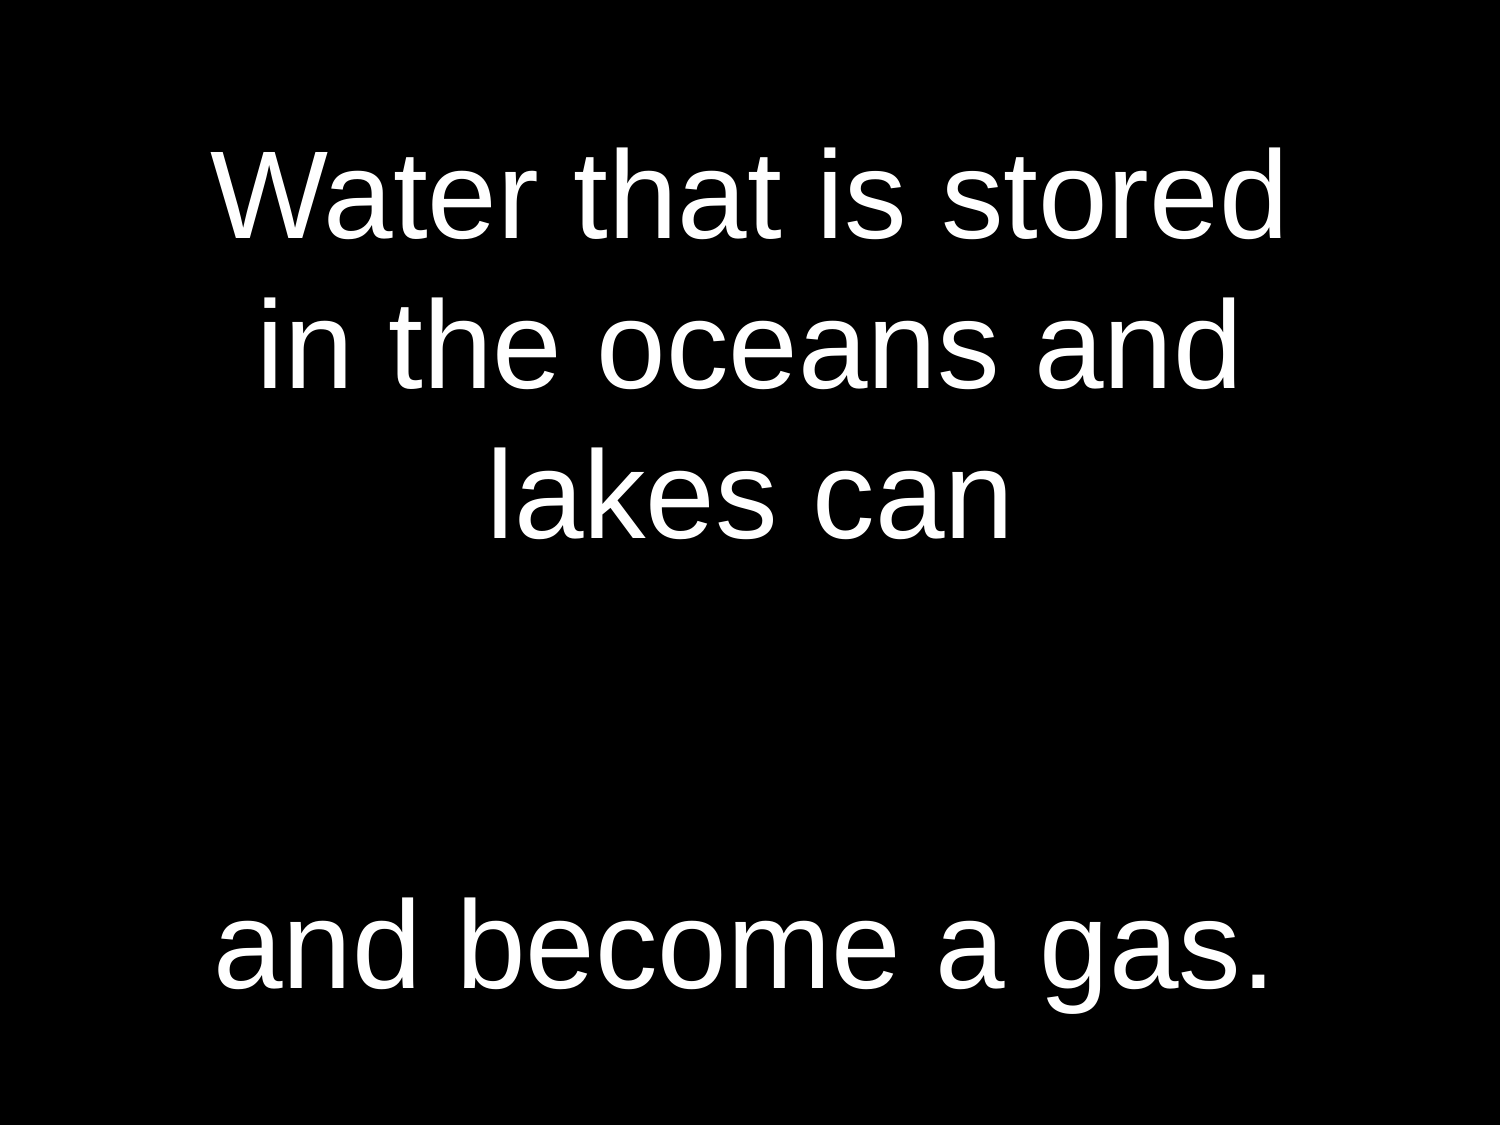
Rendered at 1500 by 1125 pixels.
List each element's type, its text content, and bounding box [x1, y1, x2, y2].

text_box Water that is stored in the oceans and lakes can and become a gas. [195, 105, 1305, 1021]
